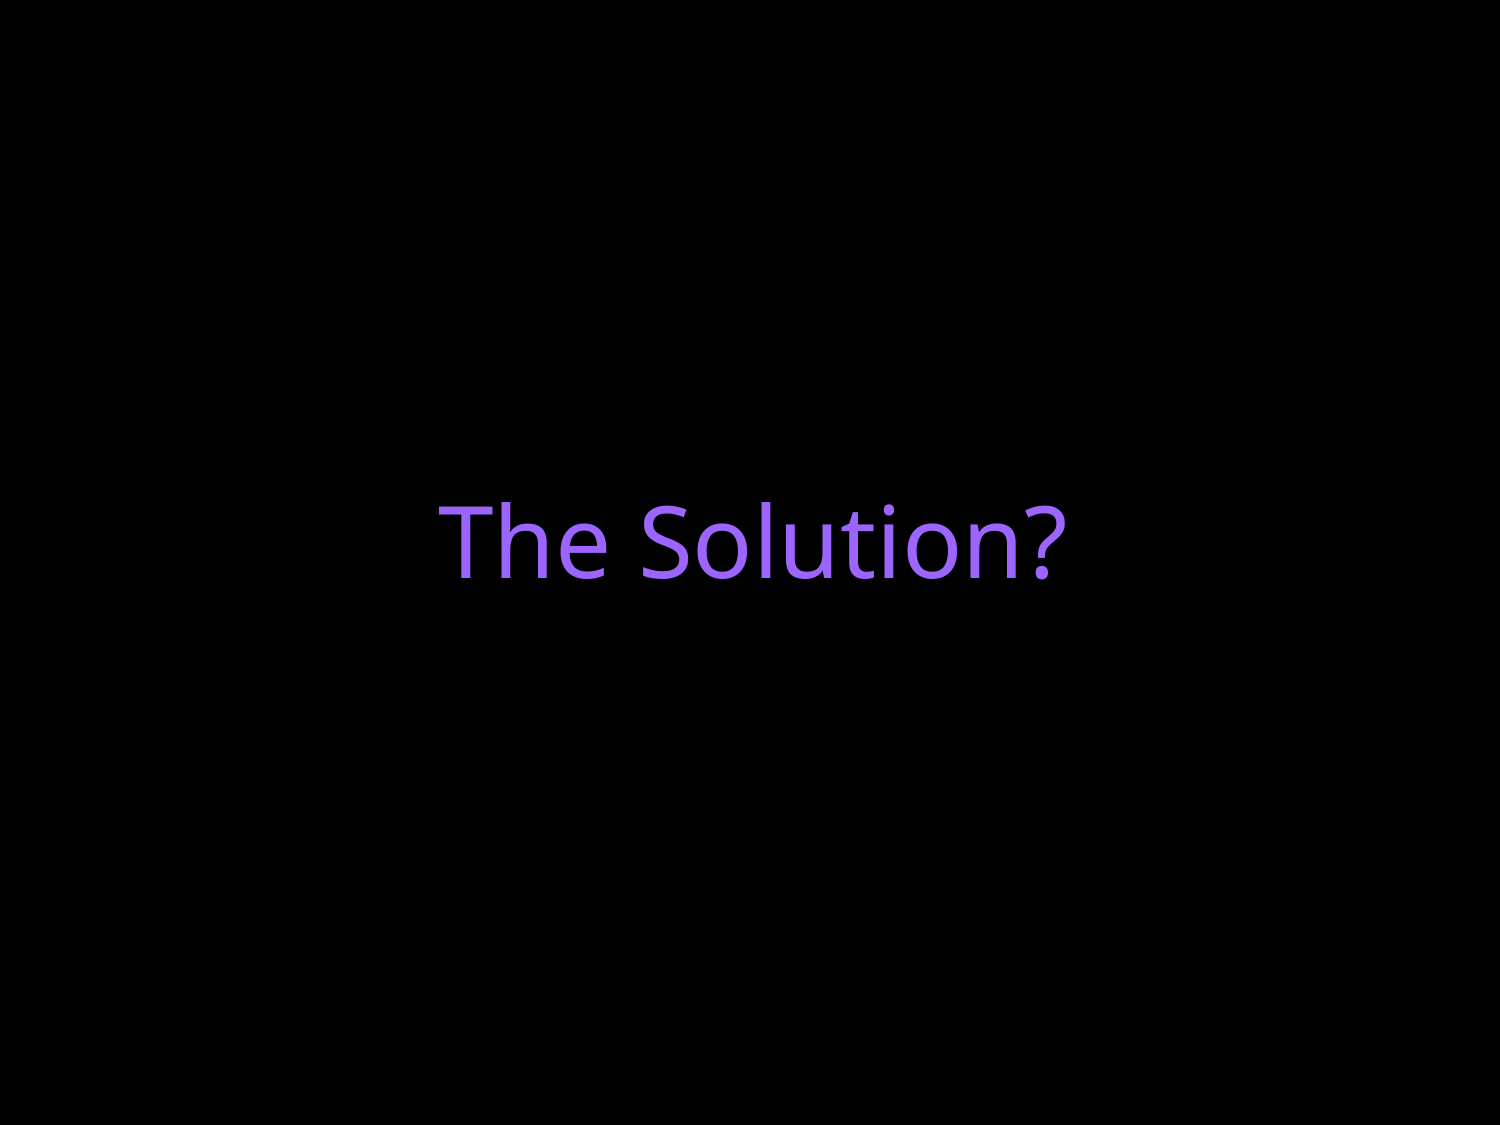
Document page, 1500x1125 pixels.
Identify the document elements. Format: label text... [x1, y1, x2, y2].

title The Solution? [75, 412, 1425, 666]
